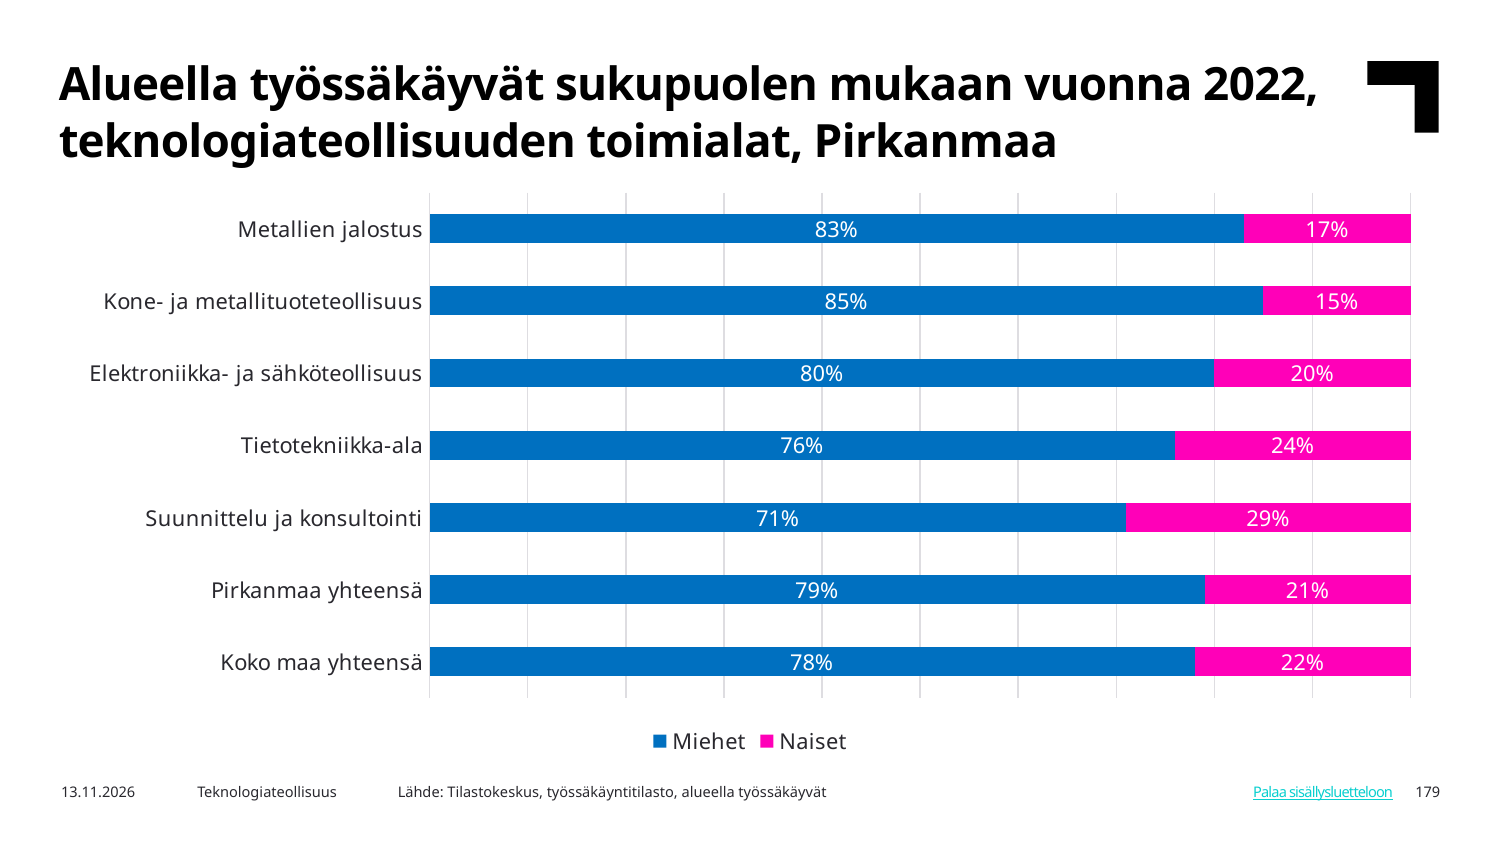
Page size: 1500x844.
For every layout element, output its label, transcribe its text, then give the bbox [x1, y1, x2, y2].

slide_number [46, 775, 182, 803]
chart [61, 180, 1439, 763]
list Lähde: Tilastokeskus, työssäkäyntitilasto, alueella työssäkäyvät [382, 775, 1122, 803]
text_box Palaa sisällysluetteloon [1247, 777, 1431, 809]
slide_number 179 [1313, 775, 1456, 803]
list Alueella työssäkäyvät sukupuolen mukaan vuonna 2022, teknologiateollisuuden toimialat, Pirkanmaa [41, 46, 1353, 181]
footer Teknologiateollisuus [182, 775, 382, 803]
